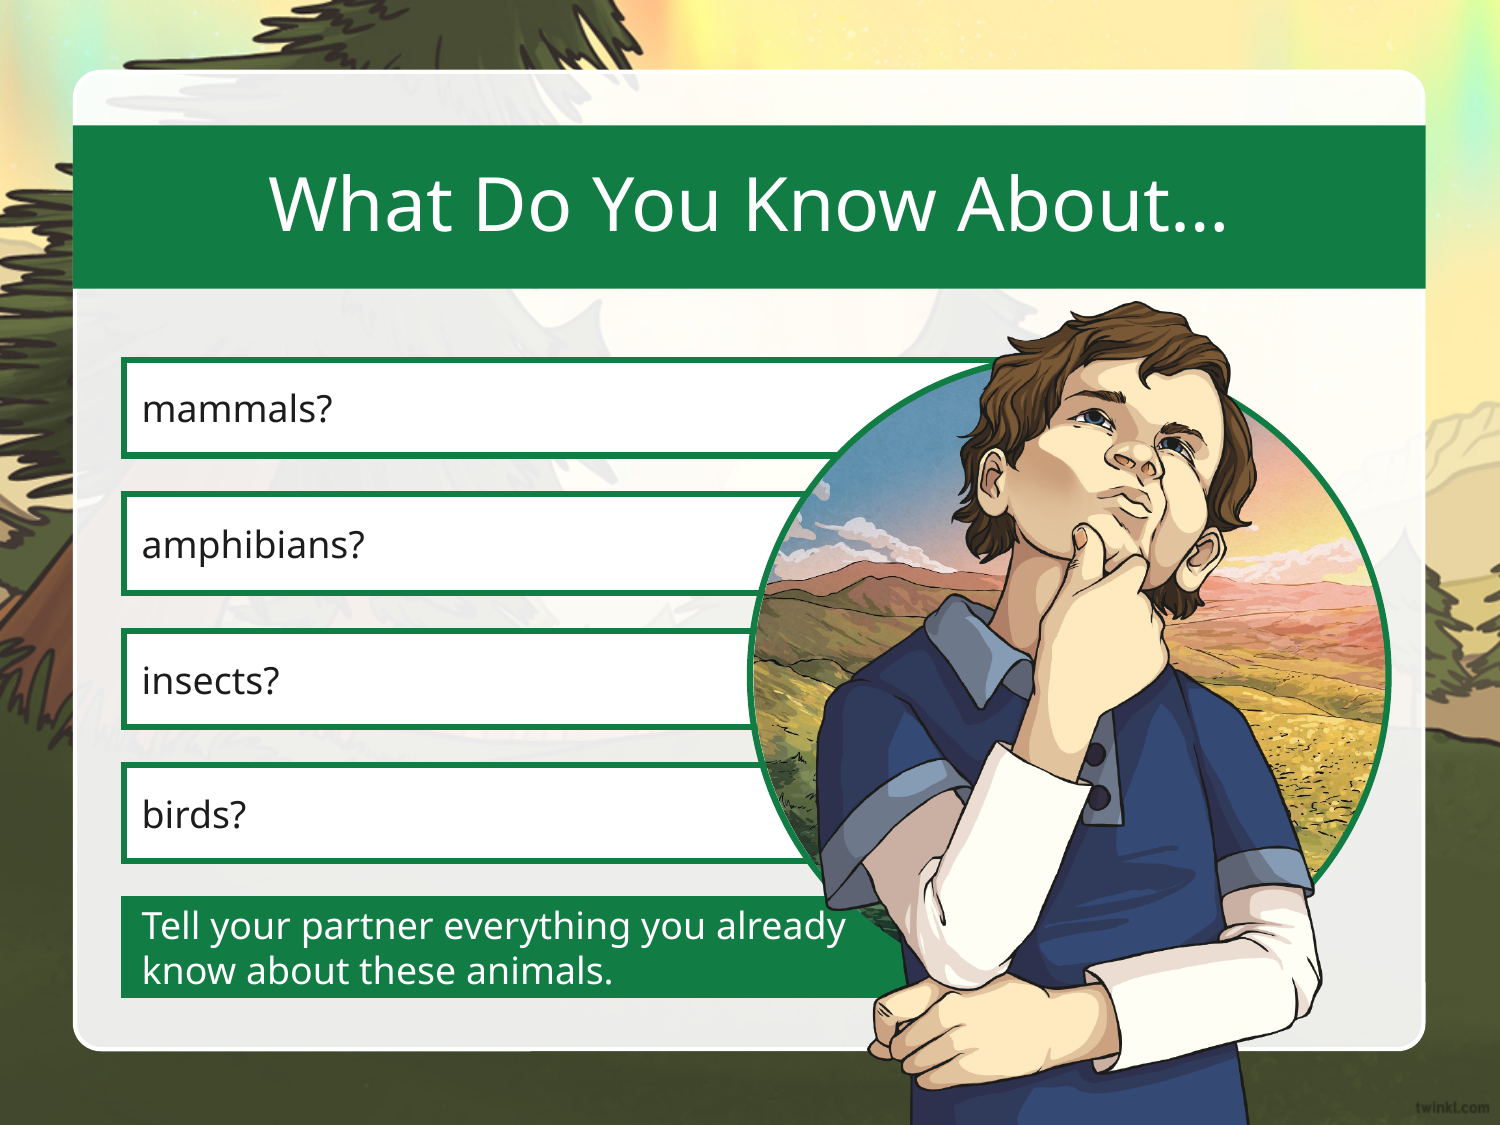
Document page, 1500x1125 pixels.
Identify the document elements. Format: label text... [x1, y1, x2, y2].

text_box amphibians? [123, 493, 753, 594]
text_box insects?? [123, 630, 753, 728]
text_box Tell your partner everything you already know about these animals. [123, 898, 815, 996]
title What Do You Know About… [71, 123, 1428, 291]
text_box mammals? [123, 359, 753, 456]
picture [0, 0, 1500, 1125]
text_box [748, 624, 753, 727]
text_box birds? [123, 764, 753, 862]
